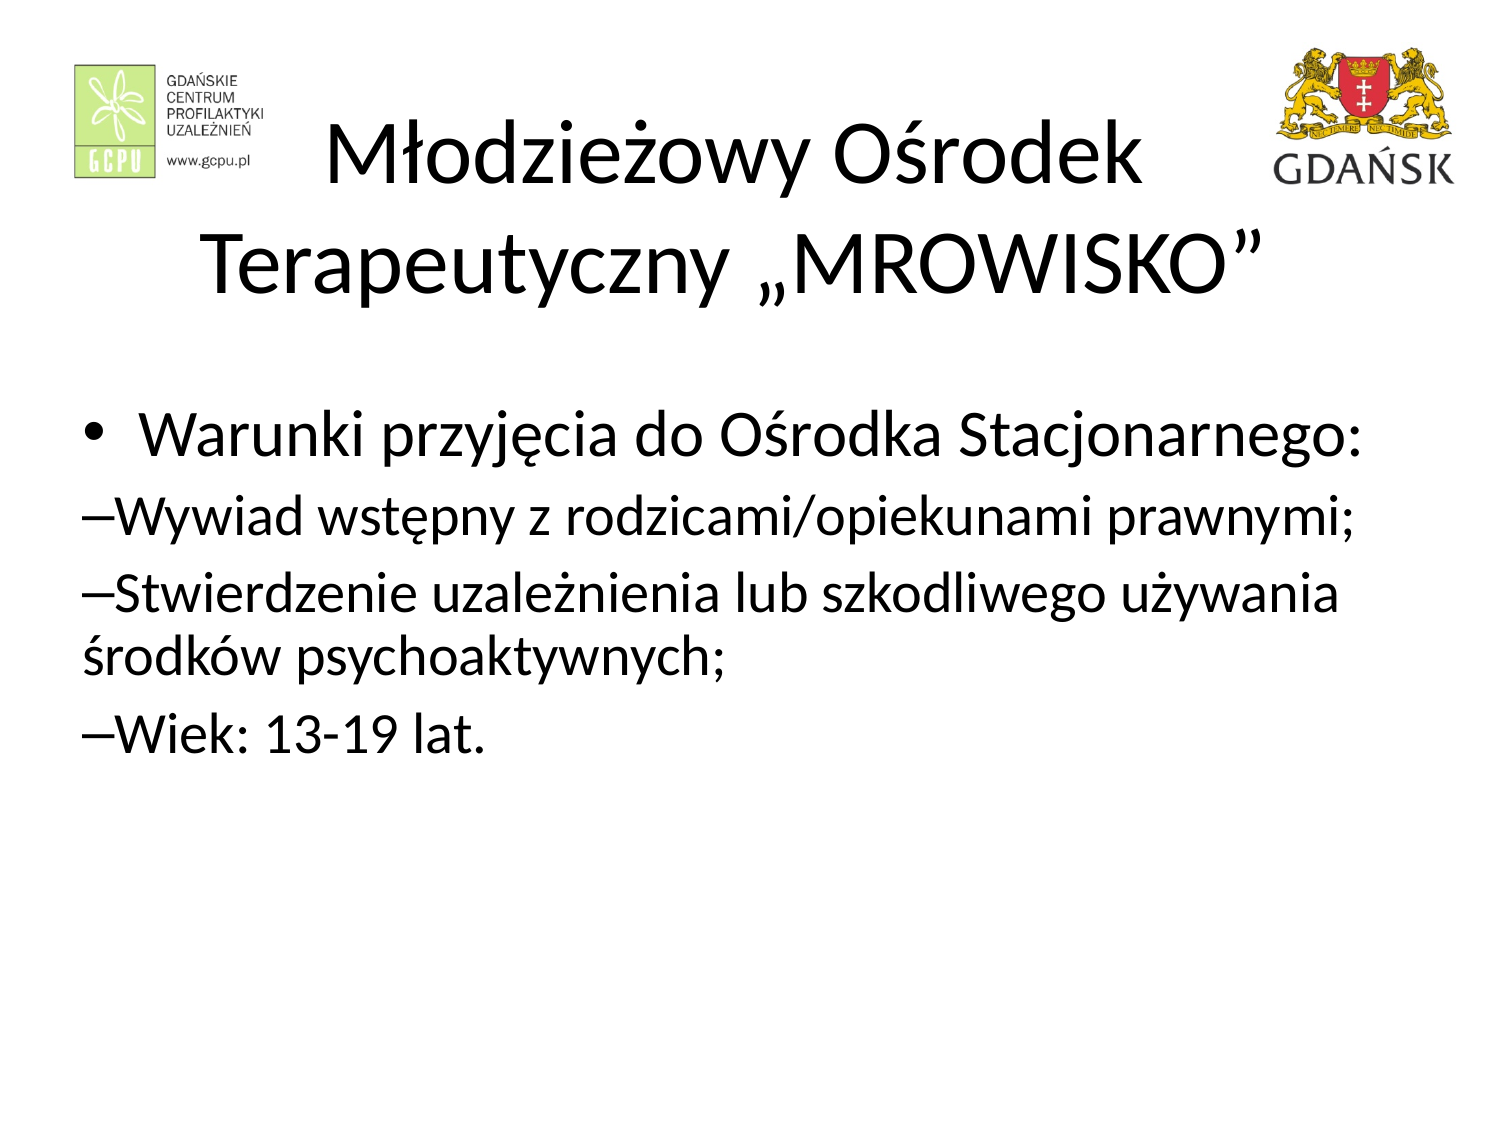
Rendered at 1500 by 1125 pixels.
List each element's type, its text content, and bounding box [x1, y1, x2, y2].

text_box Młodzieżowy Ośrodek Terapeutyczny „MROWISKO” [59, 84, 1410, 320]
picture [53, 42, 284, 200]
picture [1269, 42, 1459, 189]
text_box Warunki przyjęcia do Ośrodka Stacjonarnego: Wywiad wstępny z rodzicami/opiekunami prawnymi; Stwierdzenie uzależnienia lub szkodliwego używania środków psychoaktywnych; Wiek: 13-19 lat. [67, 354, 1418, 1039]
